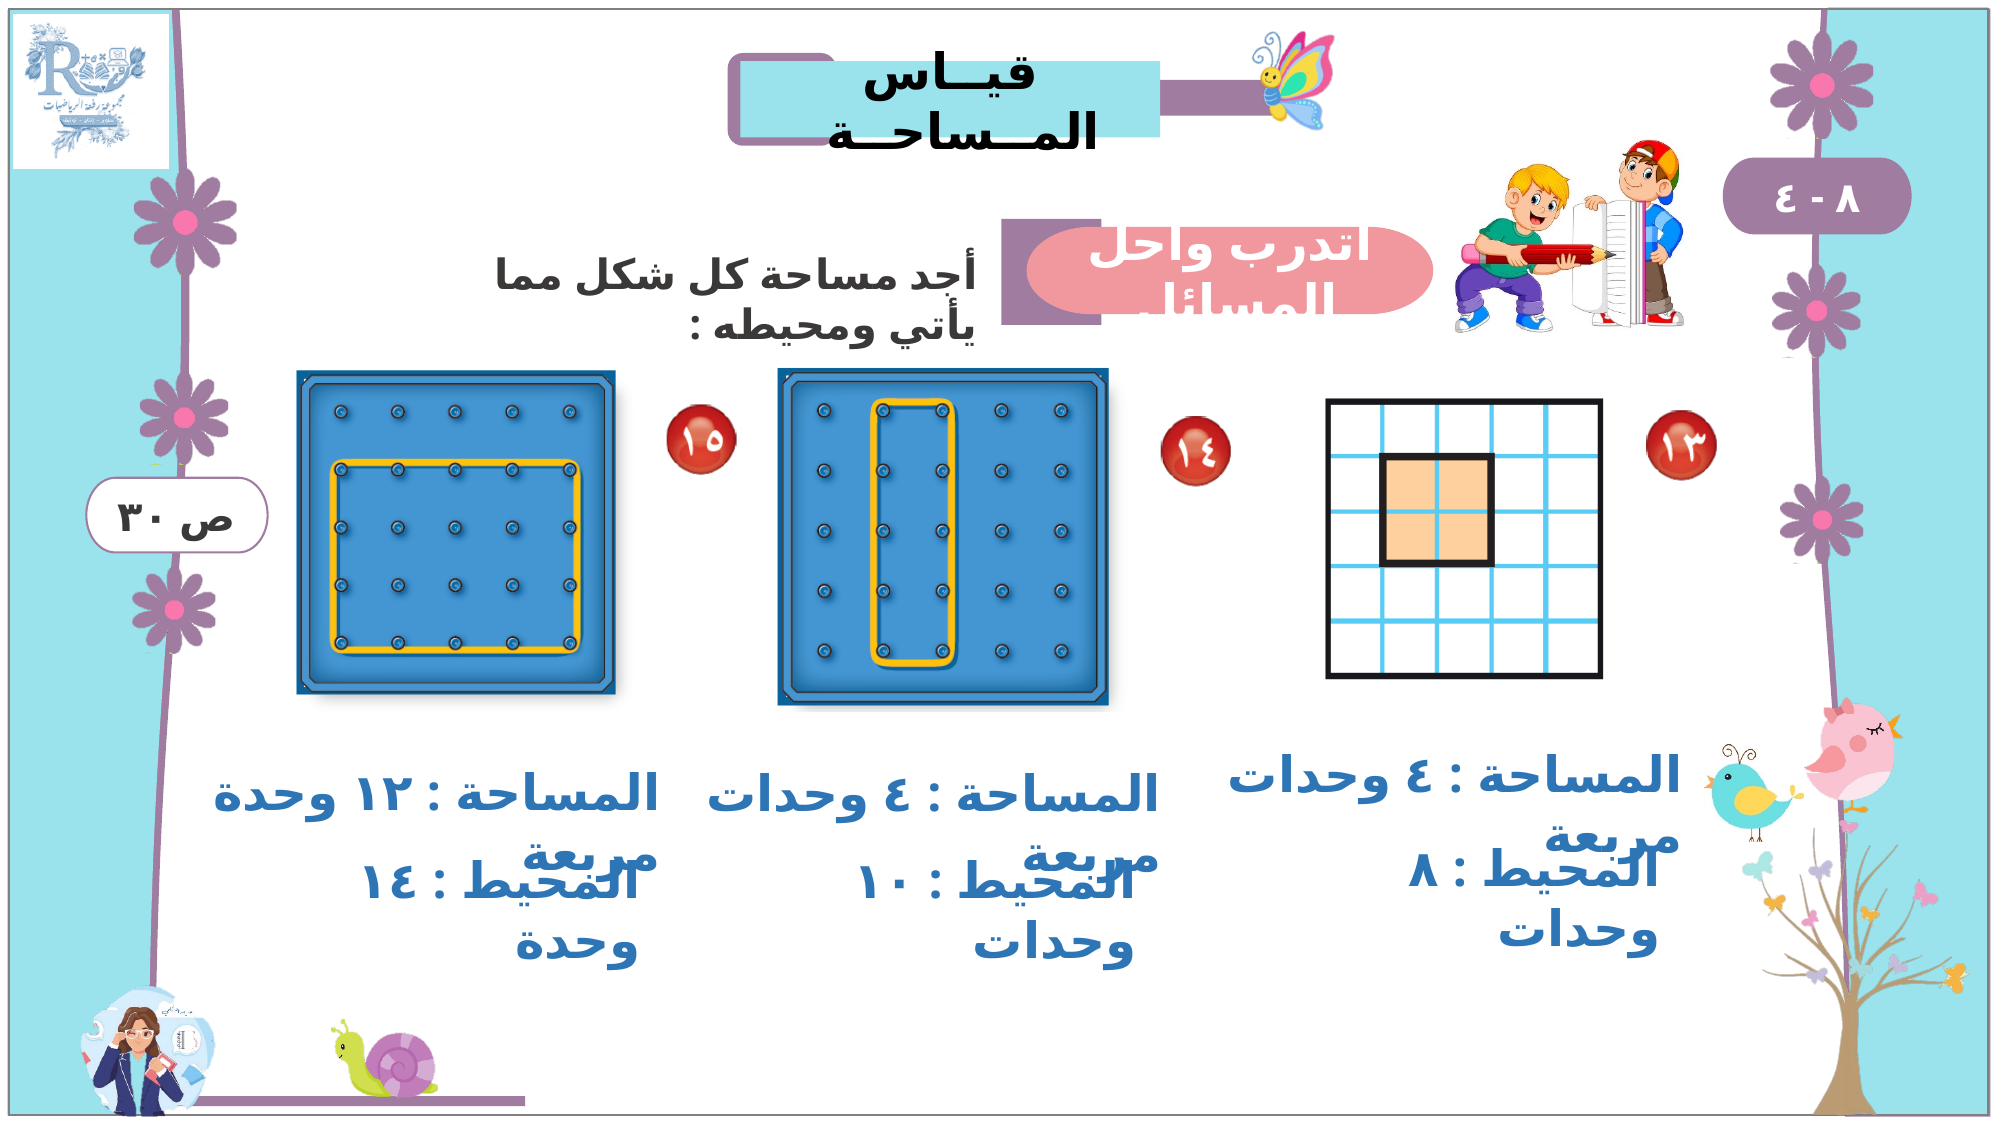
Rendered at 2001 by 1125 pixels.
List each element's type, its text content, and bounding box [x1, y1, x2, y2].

picture [767, 352, 1233, 712]
picture [1303, 375, 1719, 690]
picture [73, 977, 222, 1125]
text_box المساحة : ١٢ وحدة مربعة [166, 753, 676, 888]
picture [1780, 476, 1864, 564]
text_box المساحة : ٤ وحدات مربعة [1188, 735, 1698, 870]
text_box المحيط : ١٠ وحدات [781, 841, 1152, 976]
text_box [8, 8, 1989, 1116]
picture [1704, 697, 1981, 1116]
picture [1453, 138, 1685, 333]
picture [271, 349, 737, 717]
picture [1770, 31, 1874, 139]
text_box أجد مساحة كل شكل مما يأتي ومحيطه : [384, 240, 993, 355]
picture [139, 371, 229, 465]
picture [132, 566, 216, 654]
picture [13, 14, 237, 276]
picture [1233, 9, 1359, 138]
text_box المحيط : ٨ وحدات [1306, 829, 1676, 965]
text_box المساحة : ٤ وحدات مربعة [666, 753, 1176, 889]
text_box قيــاس المــساحــة [739, 60, 1161, 138]
picture [1771, 264, 1861, 358]
text_box المحيط : ١٤ وحدة [285, 840, 656, 976]
text_box ص ٣٠ [85, 476, 269, 554]
text_box أتدرب وأحل المسائل [1025, 225, 1435, 316]
picture [331, 1019, 438, 1098]
text_box ٨ - ٤ [1722, 157, 1912, 235]
